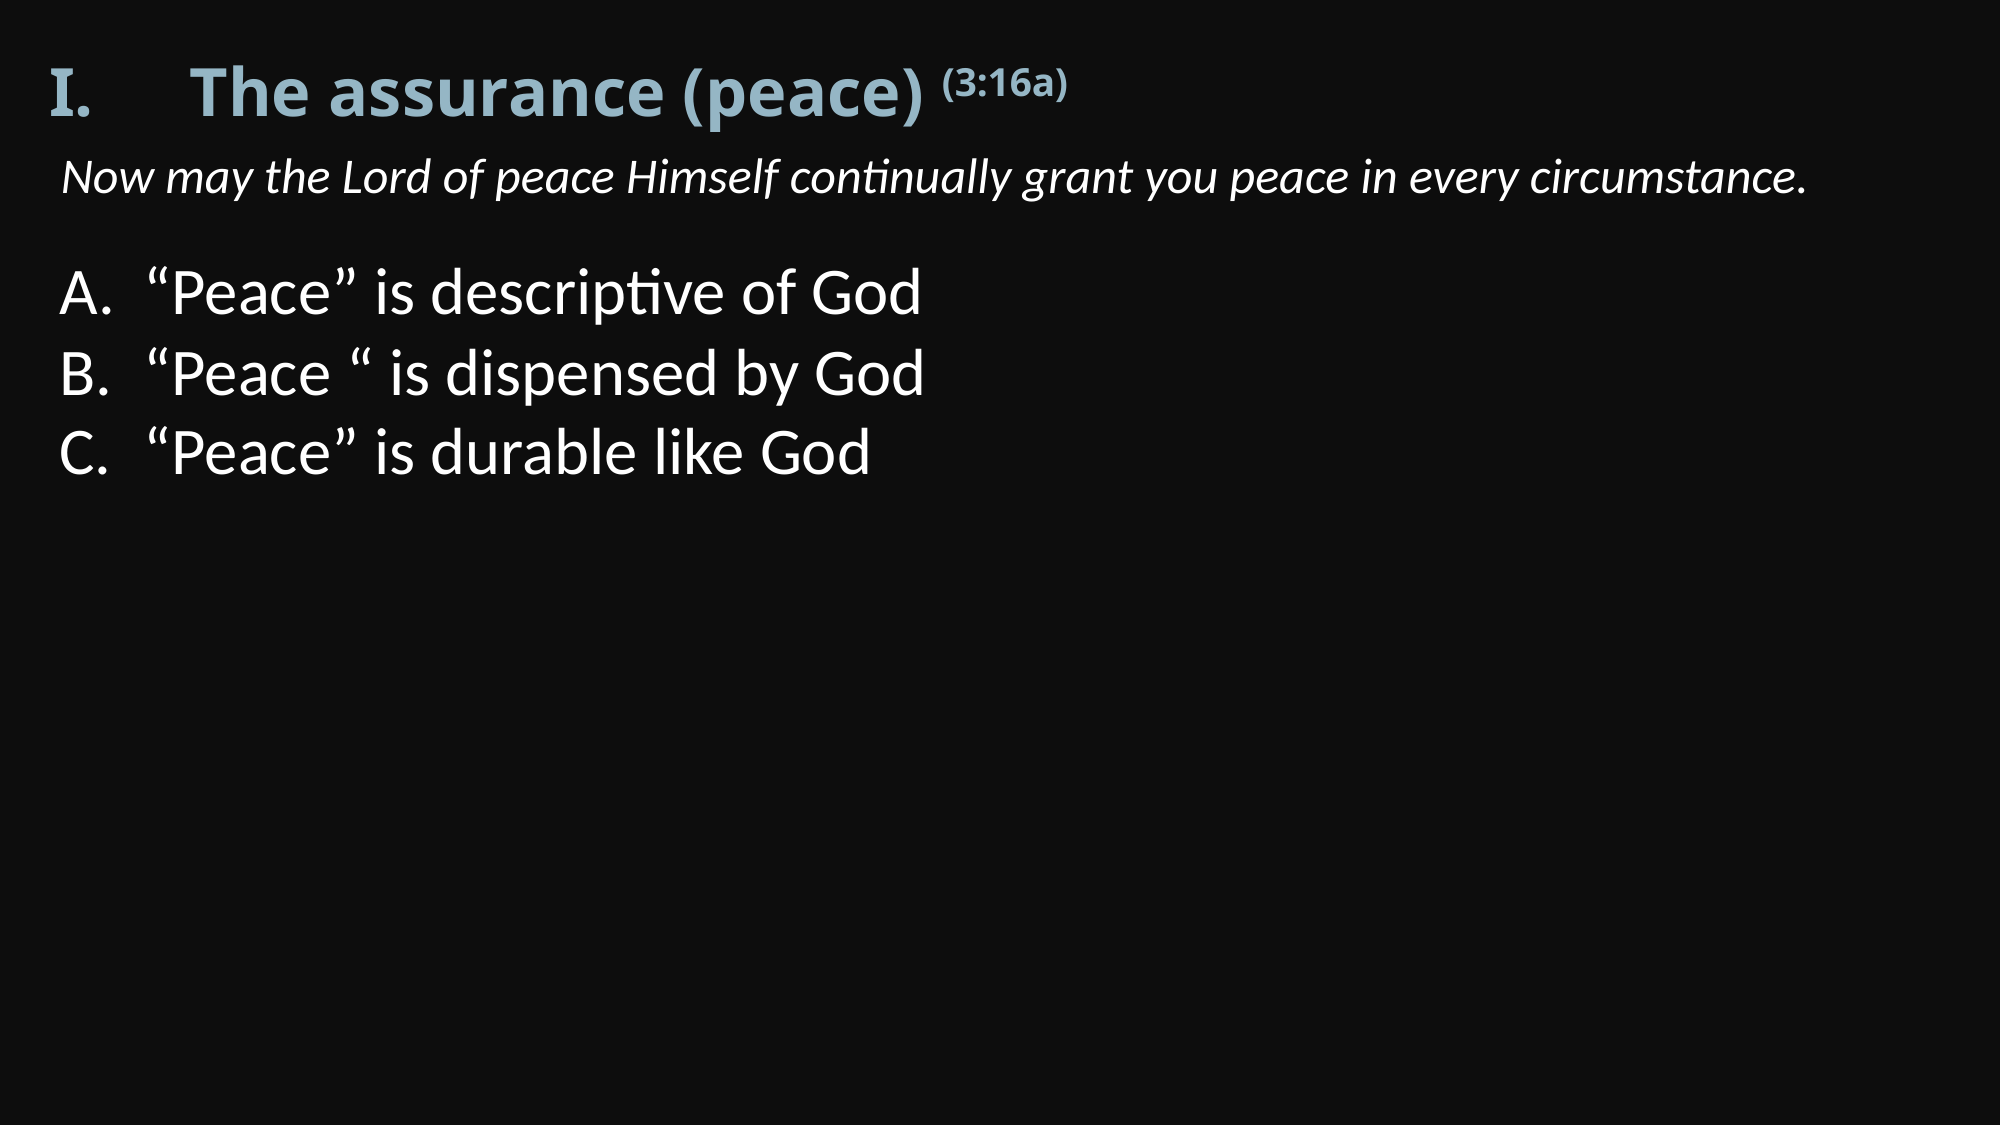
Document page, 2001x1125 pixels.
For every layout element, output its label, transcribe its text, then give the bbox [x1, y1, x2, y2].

text_box Now may the Lord of peace Himself continually grant you peace in every circumstance. [46, 136, 1948, 211]
text_box “Peace” is descriptive of God “Peace “ is dispensed by God “Peace” is durable like God [44, 241, 1946, 496]
subtitle The assurance (peace) (3:16a) [34, 42, 1951, 184]
